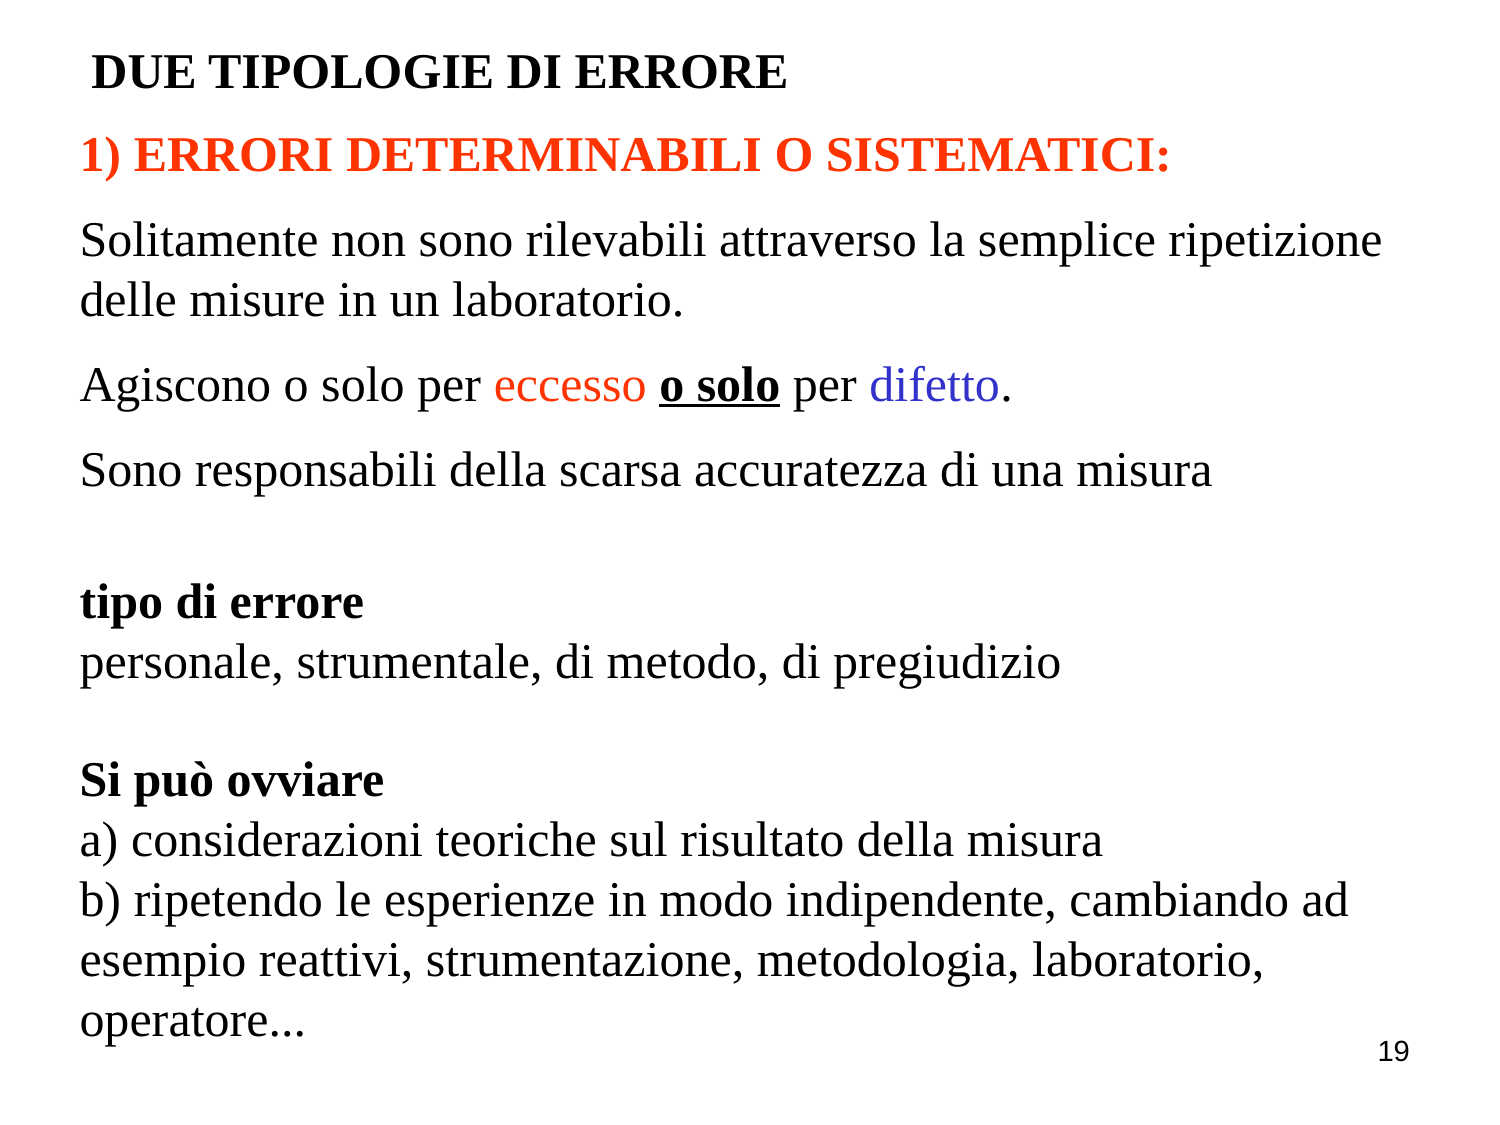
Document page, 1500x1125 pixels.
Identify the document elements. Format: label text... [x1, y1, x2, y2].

text_box DUE TIPOLOGIE DI ERRORE [76, 30, 928, 106]
slide_number 19 [1074, 1024, 1426, 1103]
text_box tipo di errore personale, strumentale, di metodo, di pregiudizio [64, 561, 1376, 697]
text_box Si può ovviare a) considerazioni teoriche sul risultato della misura b) ripetendo le esperienze in modo indipendente, cambiando ad esempio reattivi, strumentazione, metodologia, laboratorio, operatore... [64, 739, 1400, 1055]
text_box 1) ERRORI DETERMINABILI O SISTEMATICI: Solitamente non sono rilevabili attraverso la semplice ripetizione delle misure in un laboratorio. Agiscono o solo per eccesso o solo per difetto. Sono responsabili della scarsa accuratezza di una misura [64, 113, 1400, 504]
